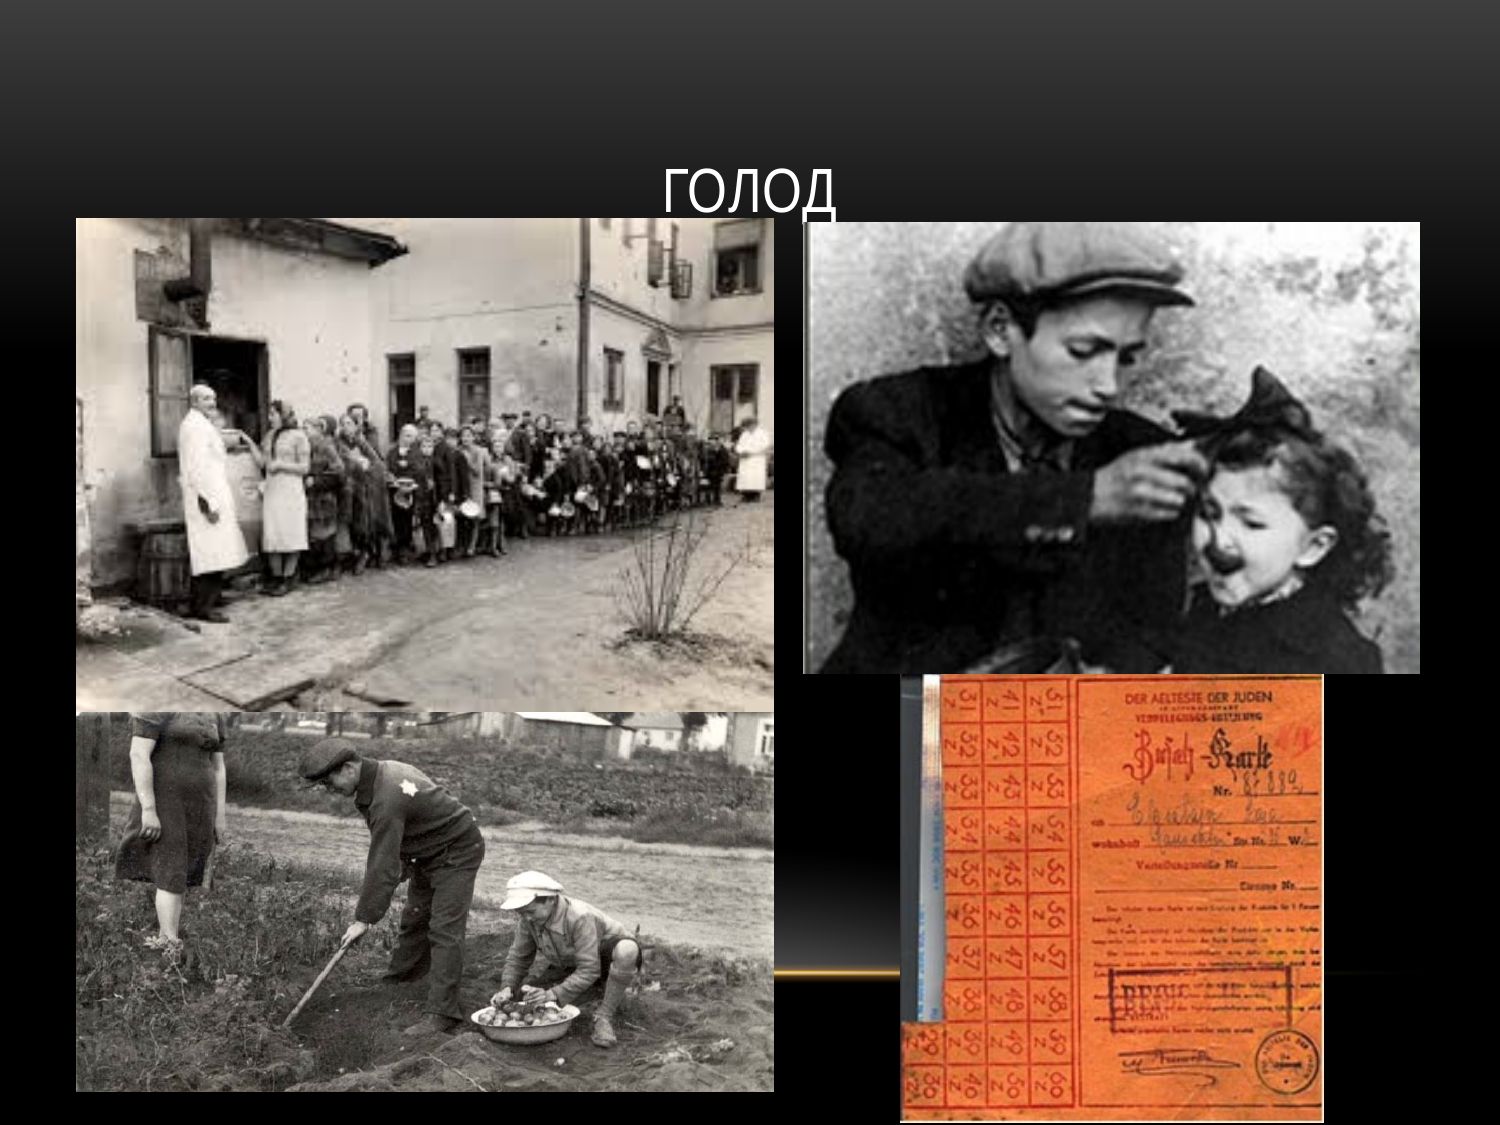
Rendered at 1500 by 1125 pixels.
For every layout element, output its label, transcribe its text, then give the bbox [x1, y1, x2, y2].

picture [0, 0, 1500, 1125]
title Голод [99, 45, 1400, 233]
